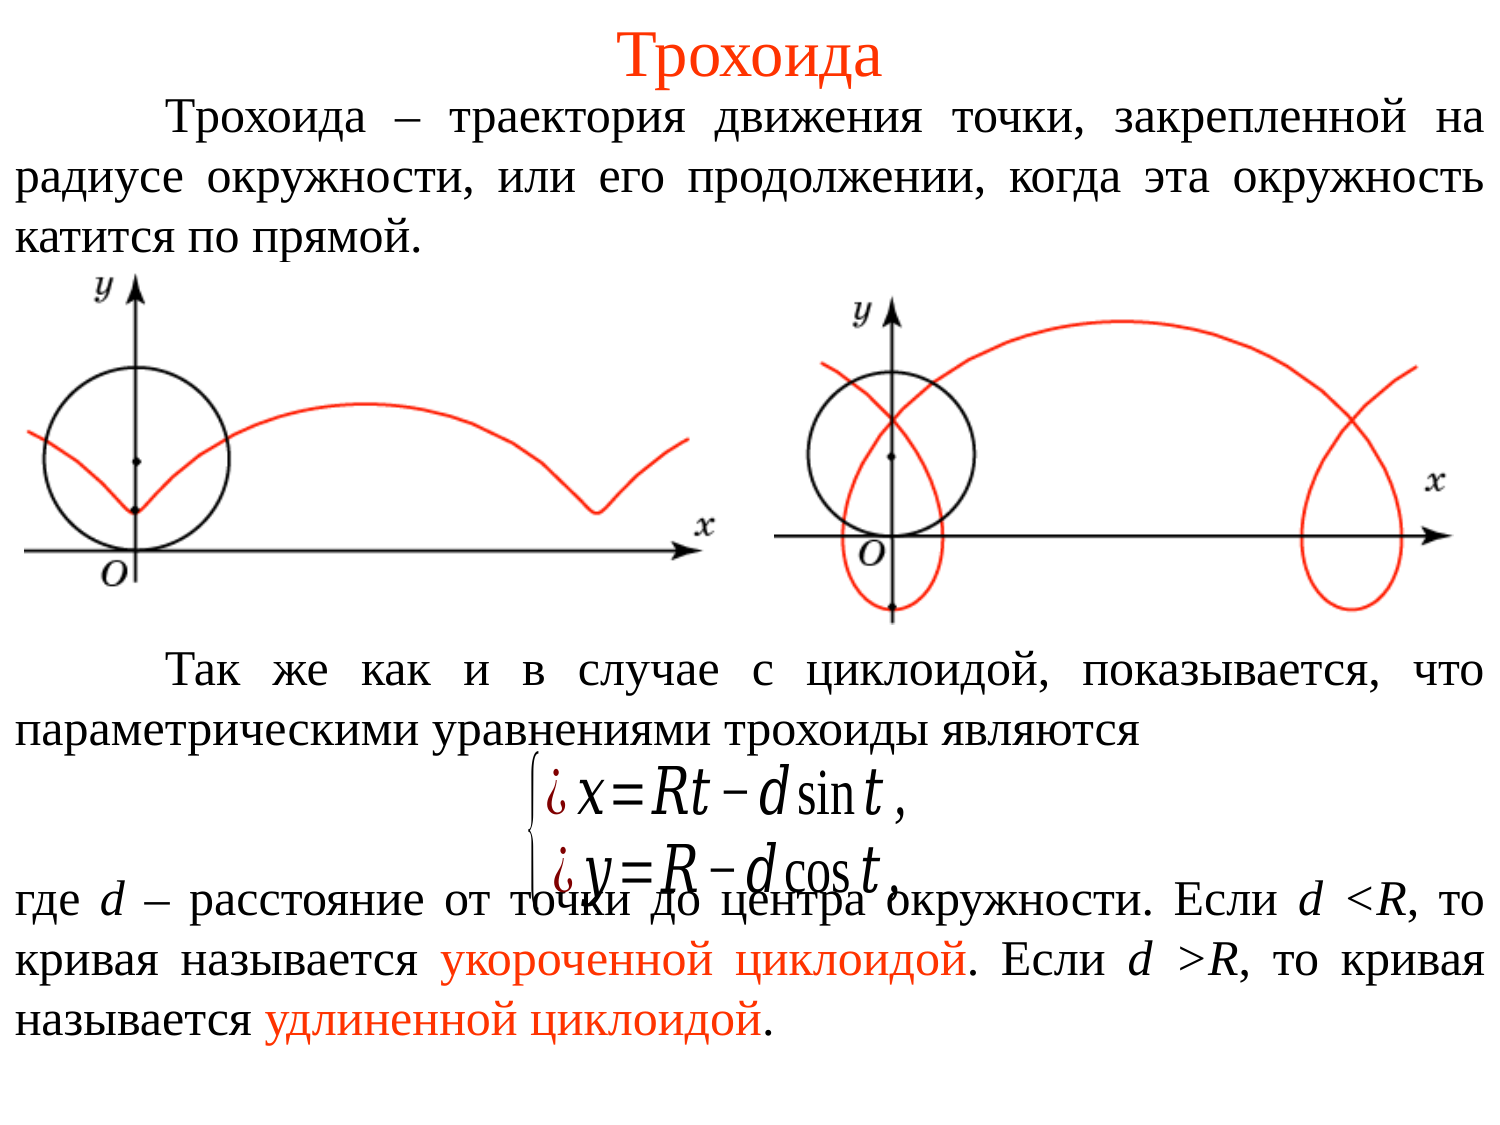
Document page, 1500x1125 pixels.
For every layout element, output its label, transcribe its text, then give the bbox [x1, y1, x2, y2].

text_box Трохоида – траектория движения точки, закрепленной на радиусе окружности, или его продолжении, когда эта окружность катится по прямой. [0, 74, 1500, 270]
text_box Так же как и в случае с циклоидой, показывается, что параметрическими уравнениями трохоиды являются где d – расстояние от точки до центра окружности. Если d <R, то кривая называется укороченной циклоидой. Если d >R, то кривая называется удлиненной циклоидой. [0, 628, 1500, 1053]
title Трохоида [112, 11, 1388, 74]
picture [24, 262, 718, 597]
picture [774, 287, 1454, 625]
